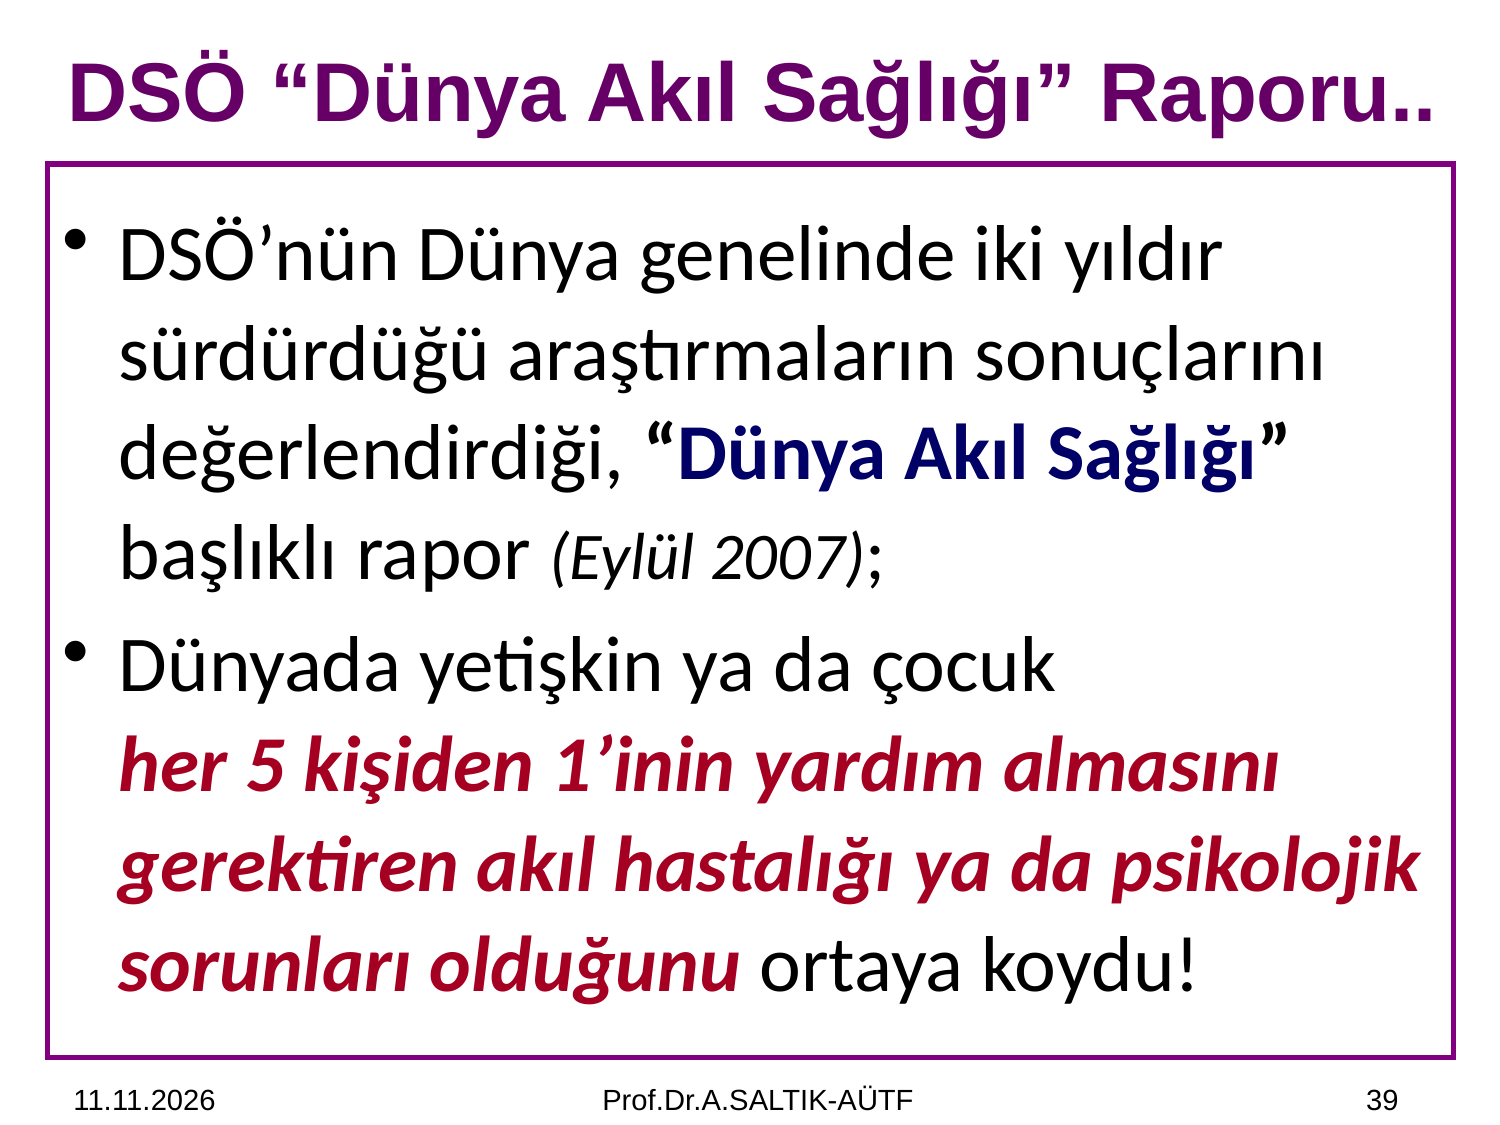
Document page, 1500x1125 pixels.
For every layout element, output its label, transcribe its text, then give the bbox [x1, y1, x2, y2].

text_box 06.03.2015 [58, 1073, 334, 1125]
text_box Prof.Dr.A.SALTIK-AÜTF [587, 1073, 1063, 1125]
list DSÖ’nün Dünya genelinde iki yıldır sürdürdüğü araştırmaların sonuçlarını değerlendirdiği, “Dünya Akıl Sağlığı” başlıklı rapor (Eylül 2007); Dünyada yetişkin ya da çocuk her 5 kişiden 1’inin yardım almasını gerektiren akıl hastalığı ya da psikolojik sorunları olduğunu ortaya koydu! [47, 163, 1454, 1059]
text_box 39 [1351, 1073, 1500, 1125]
text_box DSÖ “Dünya Akıl Sağlığı” Raporu.. [2, 31, 1500, 146]
